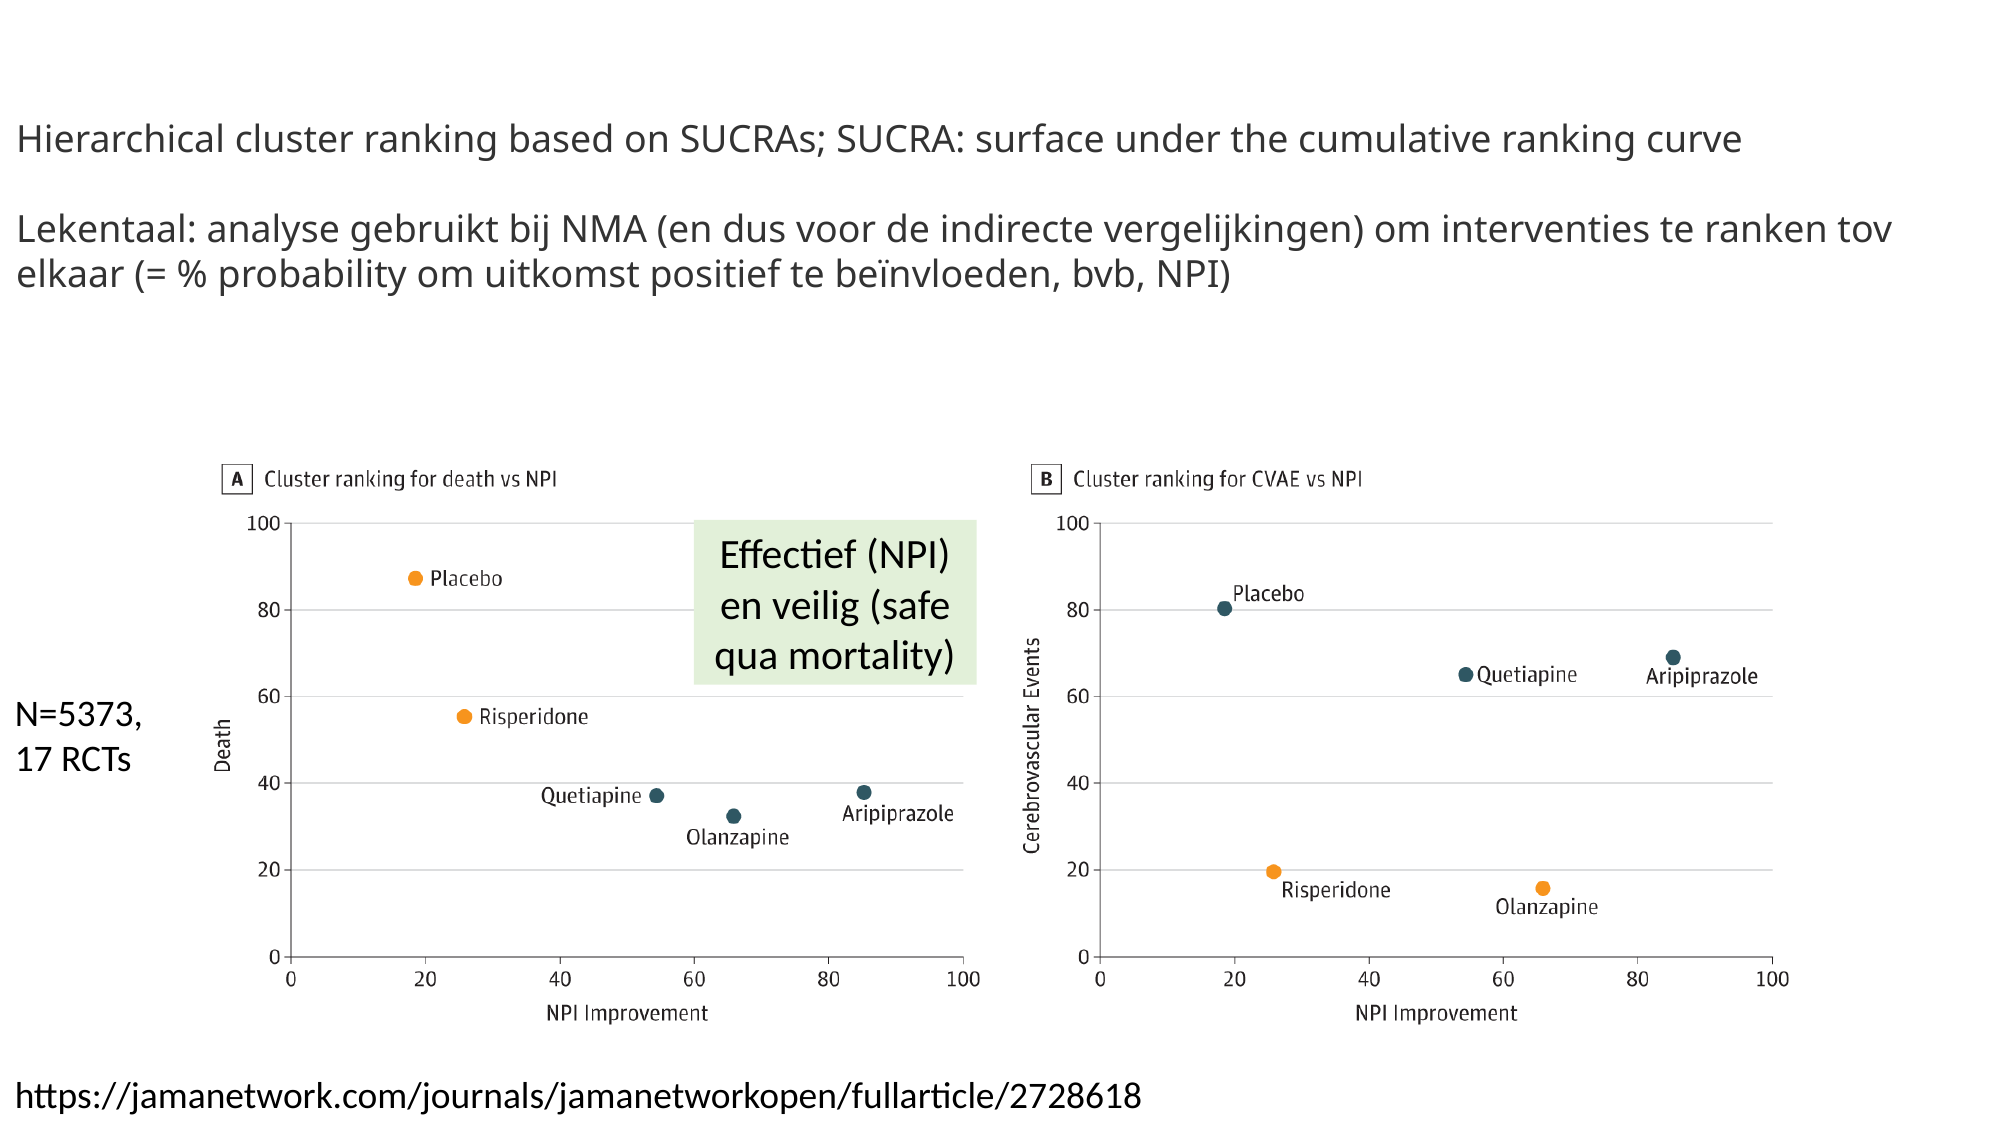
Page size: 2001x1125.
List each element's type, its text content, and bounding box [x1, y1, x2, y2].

picture [206, 459, 1794, 1030]
text_box Hierarchical cluster ranking based on SUCRAs; SUCRA: surface under the cumulative ranking curve Lekentaal: analyse gebruikt bij NMA (en dus voor de indirecte vergelijkingen) om interventies te ranken tov elkaar (= % probability om uitkomst positief te beïnvloeden, bvb, NPI) [1, 107, 2000, 393]
text_box N=5373, 17 RCTs [0, 682, 182, 787]
text_box https://jamanetwork.com/journals/jamanetworkopen/fullarticle/2728618 [0, 1063, 1607, 1124]
